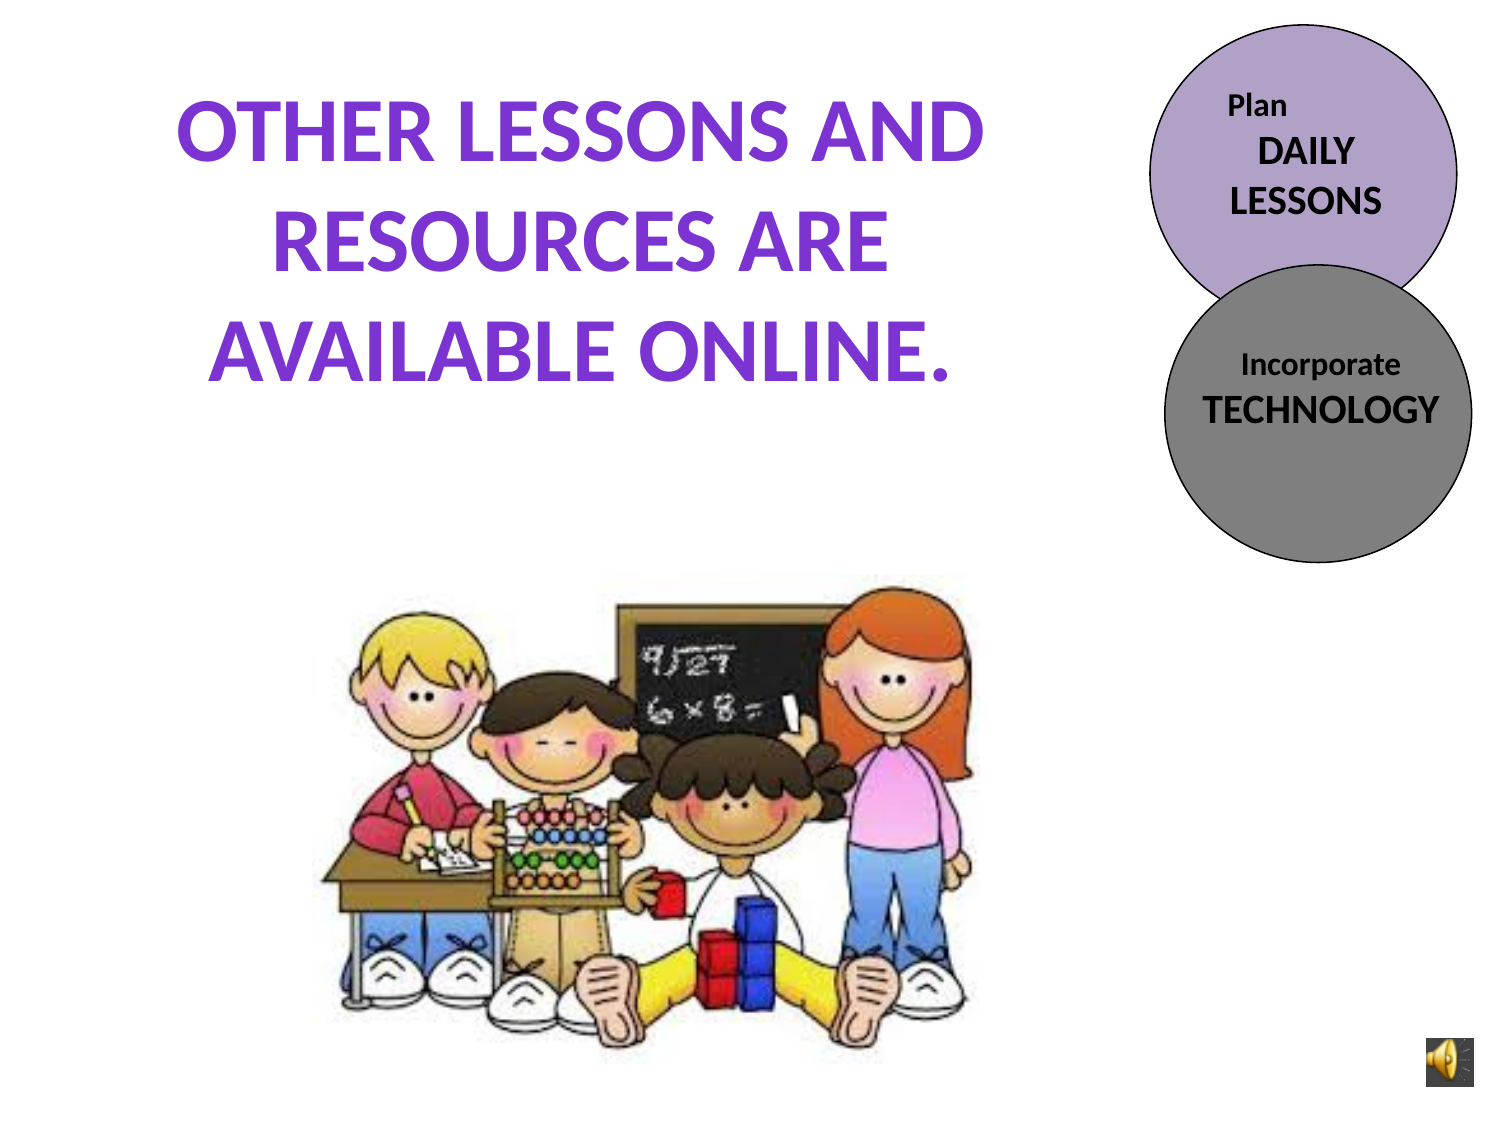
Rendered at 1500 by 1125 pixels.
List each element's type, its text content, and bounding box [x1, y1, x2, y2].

text_box Other Lessons and resources are available online. [75, 62, 1088, 408]
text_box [1149, 24, 1472, 563]
picture [1424, 1037, 1476, 1088]
picture [312, 574, 980, 1065]
